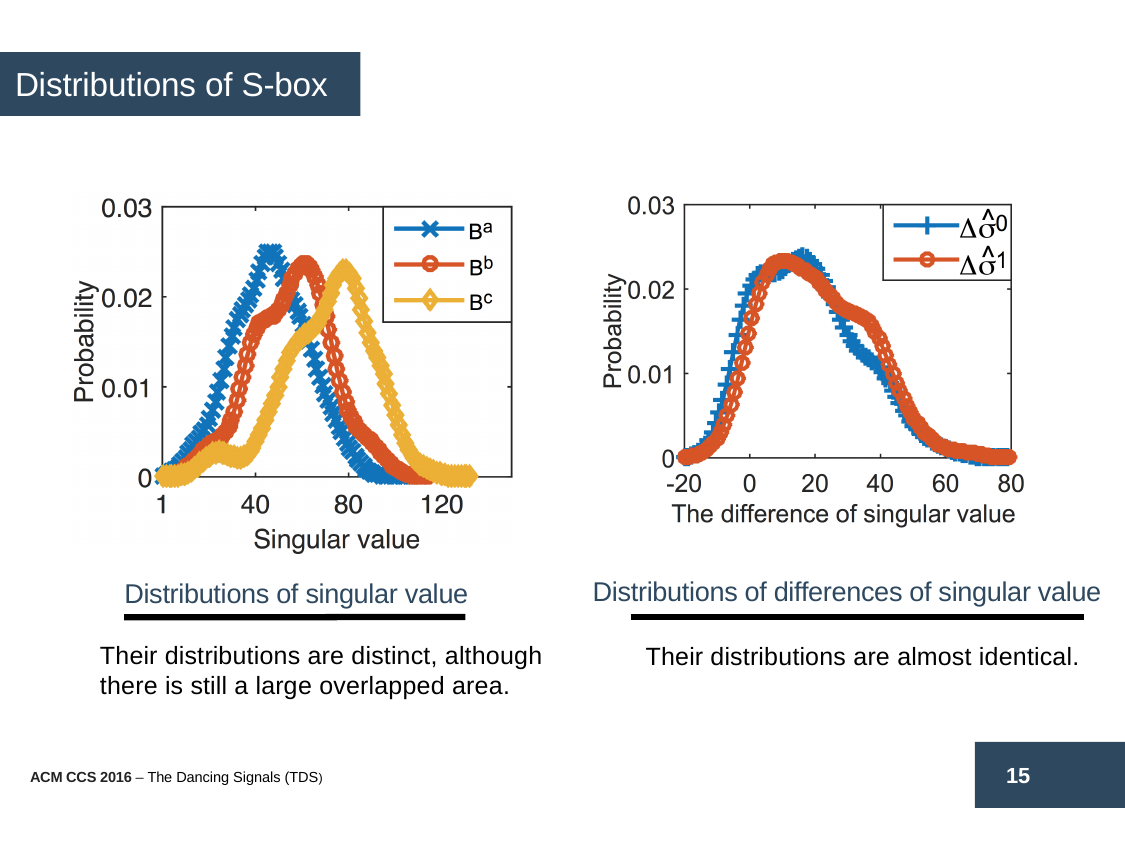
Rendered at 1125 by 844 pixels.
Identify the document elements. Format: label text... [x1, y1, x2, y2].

text_box Distributions of S-box [0, 56, 379, 111]
text_box ACM CCS 2016 – The Dancing Signals (TDS) [15, 760, 379, 793]
text_box [973, 740, 1125, 810]
text_box Distributions of differences of singular value [577, 566, 1125, 615]
text_box Their distributions are distinct, although there is still a large overlapped area. [85, 632, 562, 708]
text_box 15 [991, 754, 1048, 796]
picture [66, 188, 516, 557]
text_box [0, 111, 362, 118]
text_box [0, 50, 362, 56]
text_box Distributions of singular value [109, 569, 554, 617]
text_box Their distributions are almost identical. [630, 632, 1125, 678]
picture [591, 188, 1027, 531]
